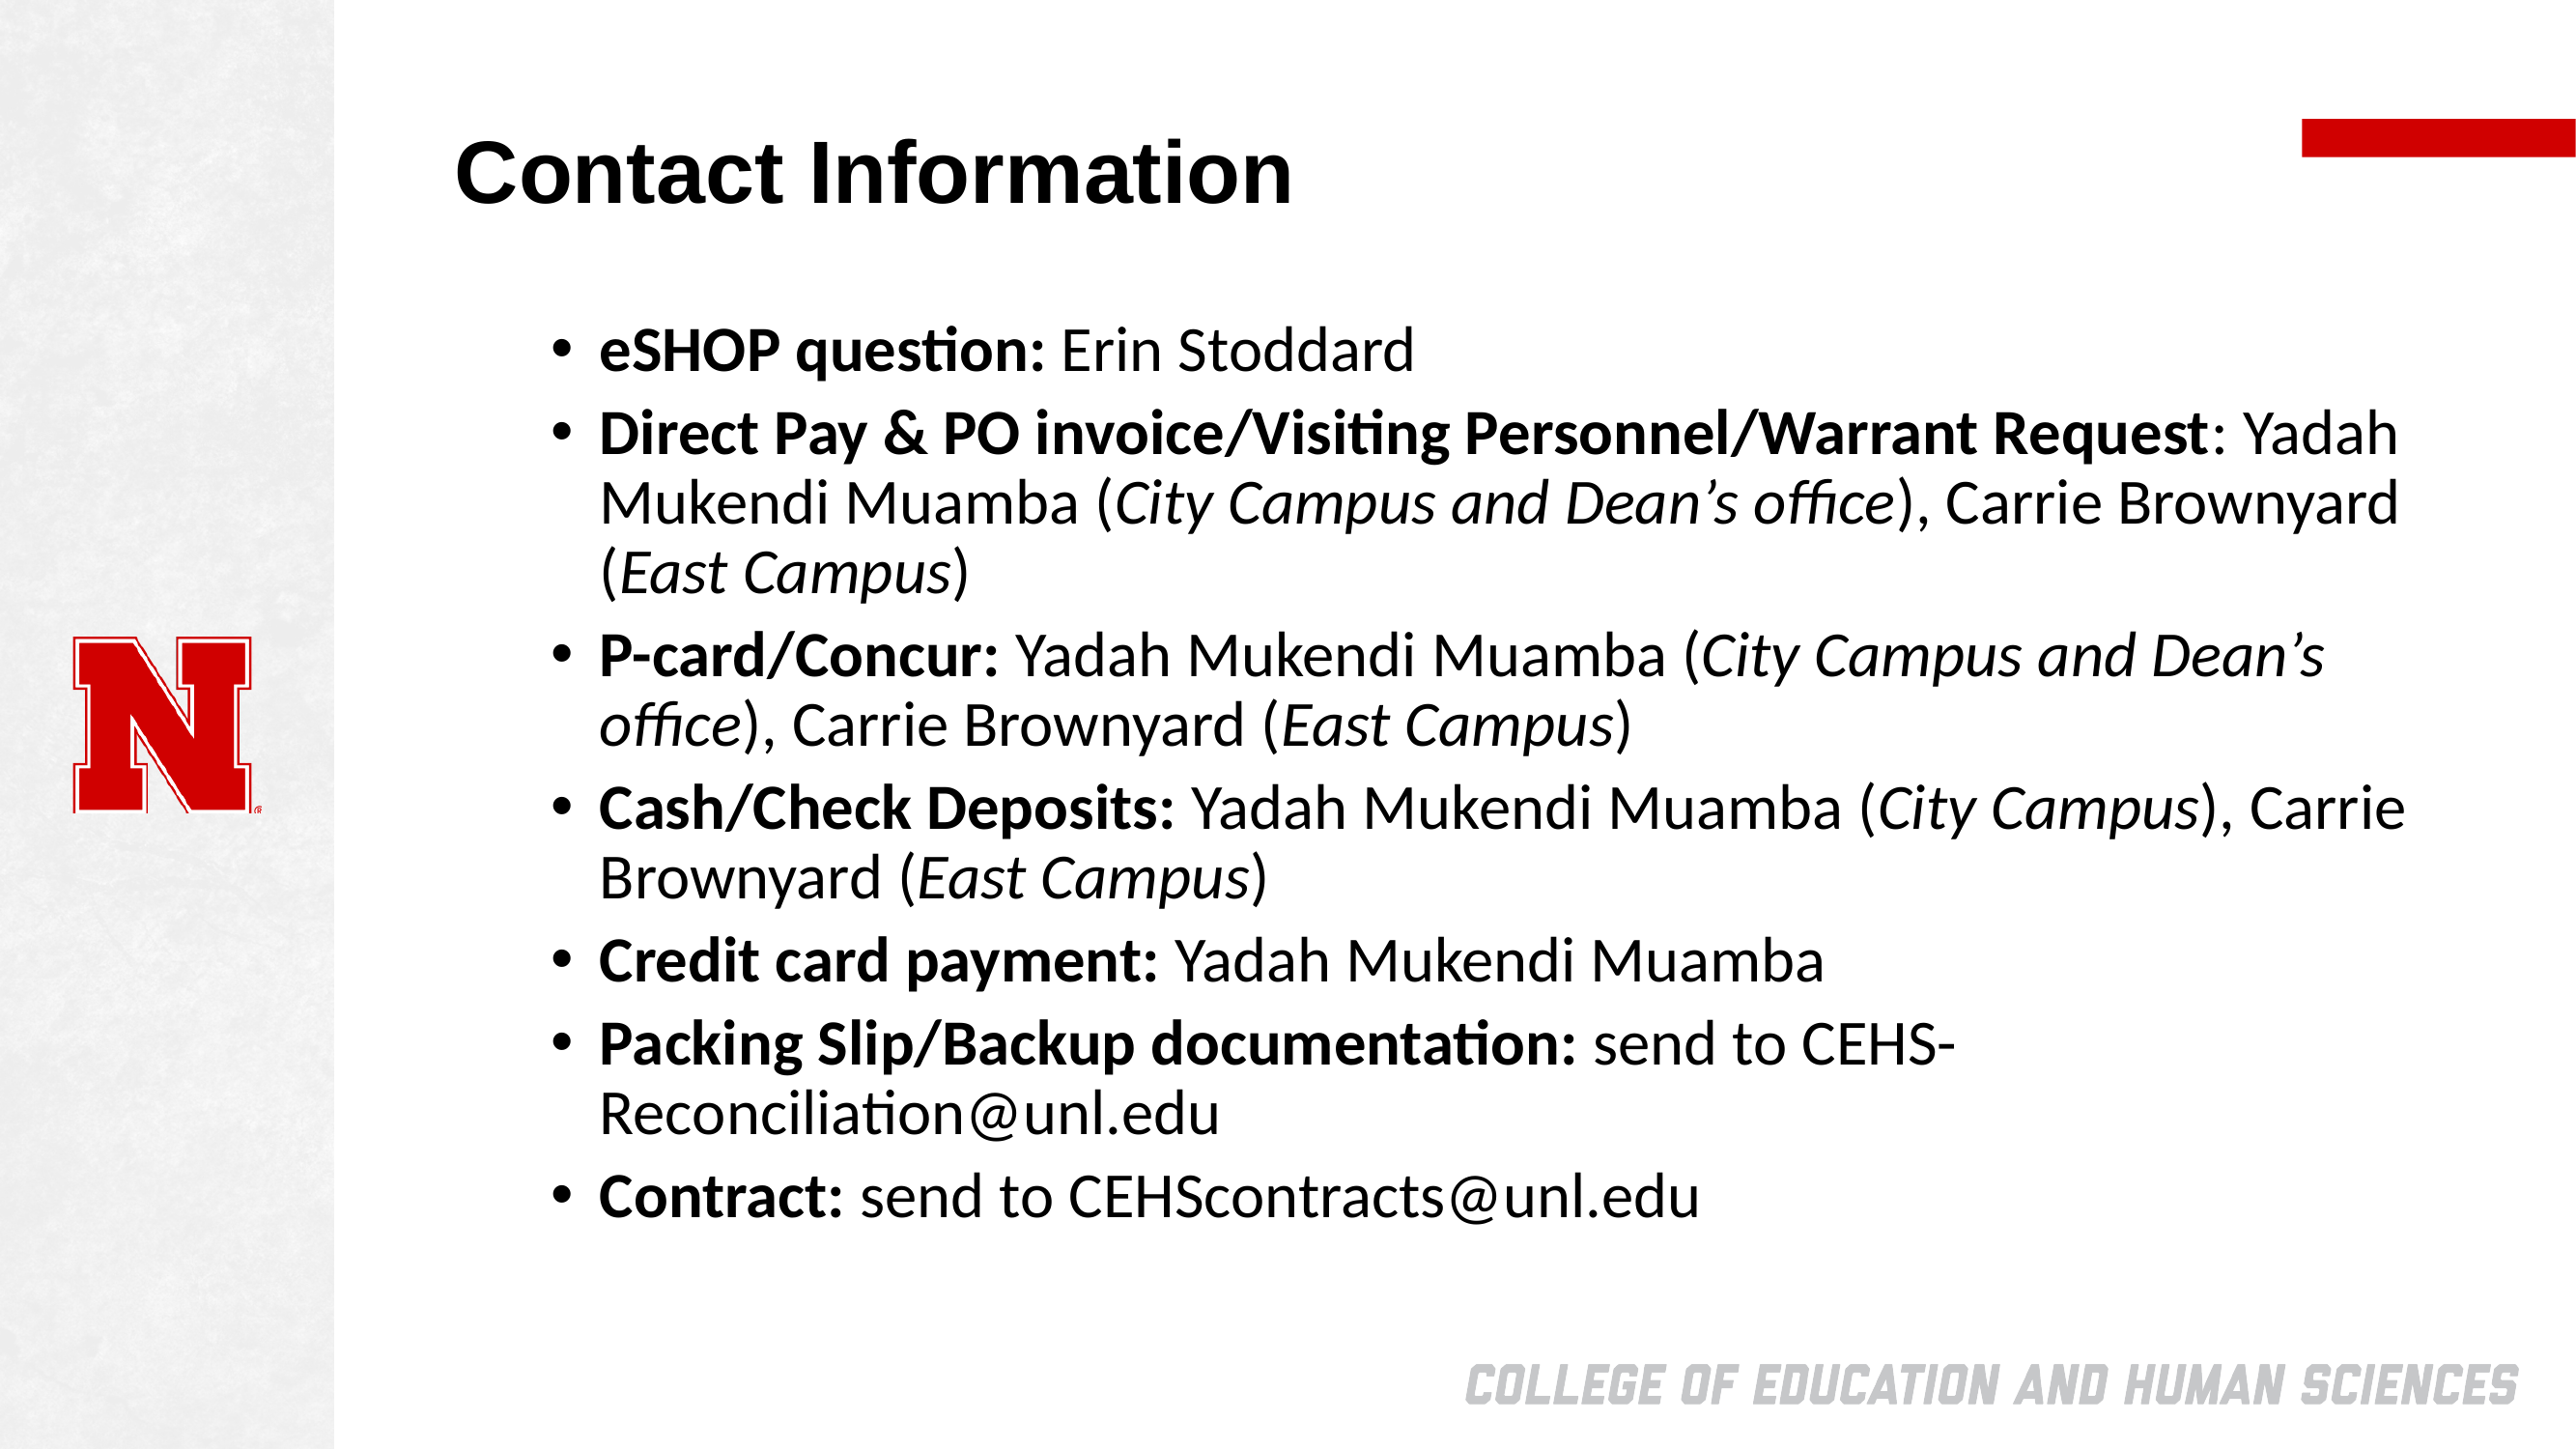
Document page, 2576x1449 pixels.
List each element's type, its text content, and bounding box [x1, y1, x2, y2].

title Contact Information [454, 118, 2182, 232]
list eSHOP question: Erin Stoddard Direct Pay & PO invoice/Visiting Personnel/Warrant Request: Yadah Mukendi Muamba (City Campus and Dean’s office), Carrie Brownyard (East Campus) P-card/Concur: Yadah Mukendi Muamba (City Campus and Dean’s office), Carrie Brownyard (East Campus) Cash/Check Deposits: Yadah Mukendi Muamba (City Campus), Carrie Brownyard (East Campus) Credit card payment: Yadah Mukendi Muamba Packing Slip/Backup documentation: send to CEHS-Reconciliation@unl.edu Contract: send to CEHScontracts@unl.edu [454, 316, 2450, 1236]
picture [1465, 1364, 2519, 1405]
picture [0, 0, 334, 1449]
